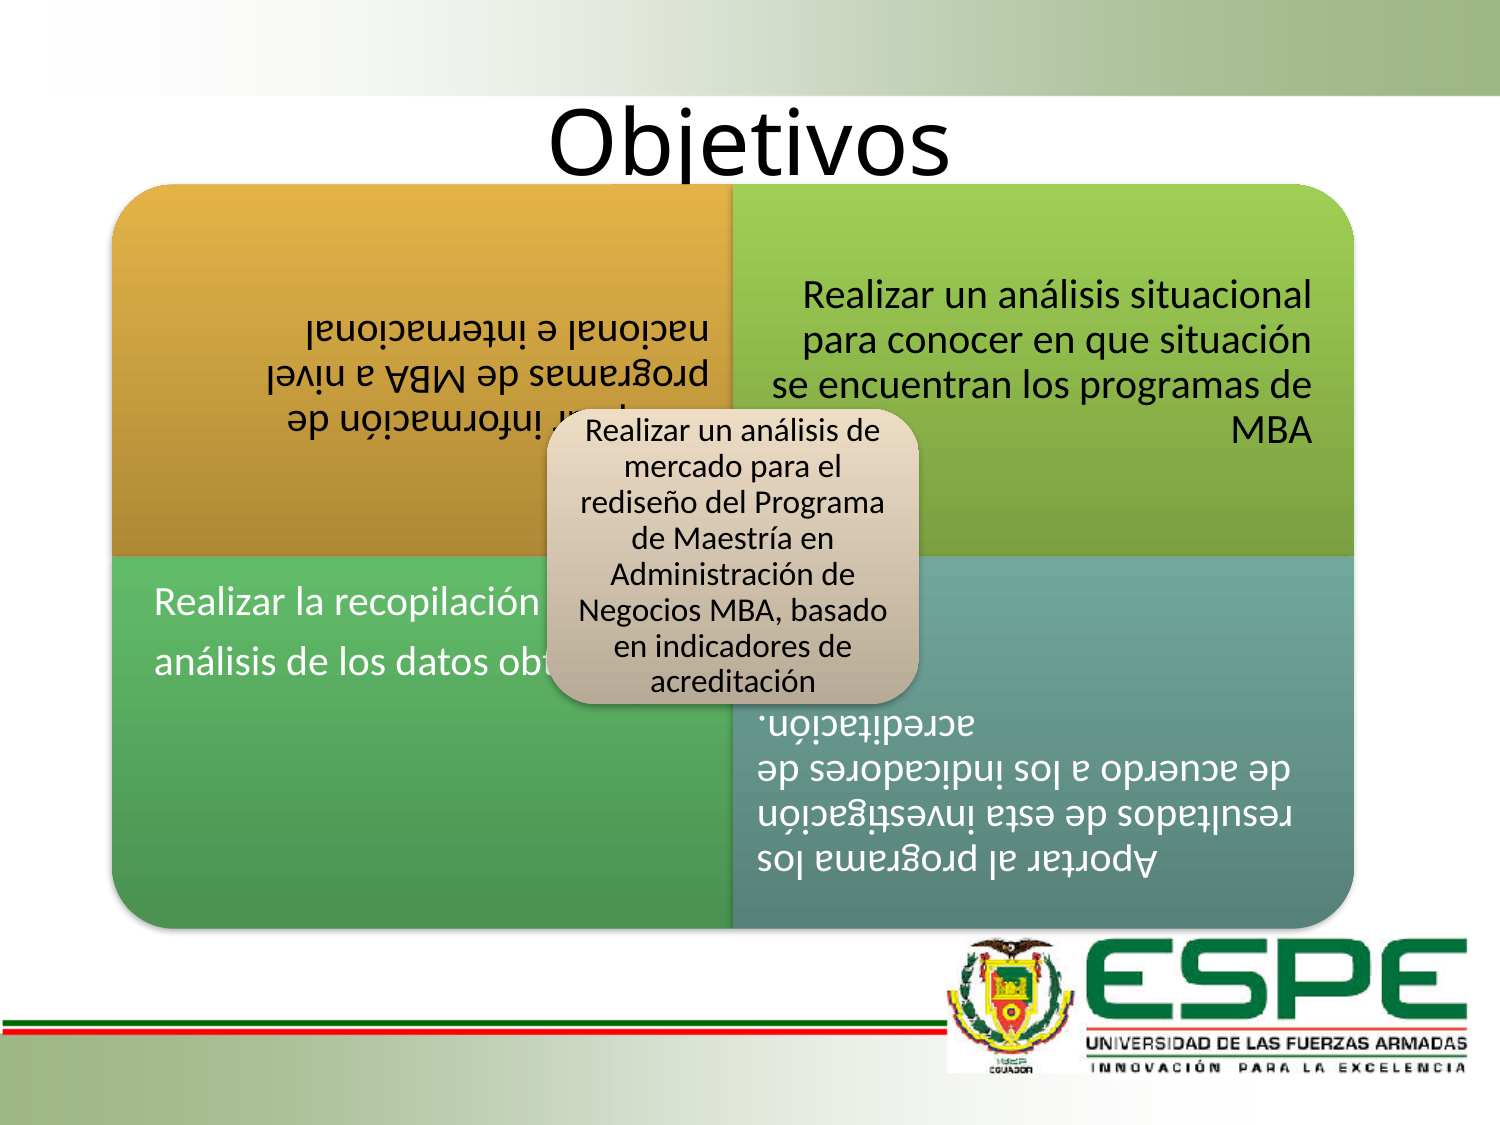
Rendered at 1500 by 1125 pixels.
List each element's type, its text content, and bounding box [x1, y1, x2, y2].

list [111, 184, 1355, 929]
picture [0, 0, 1500, 1125]
title Objetivos [75, 45, 1425, 233]
